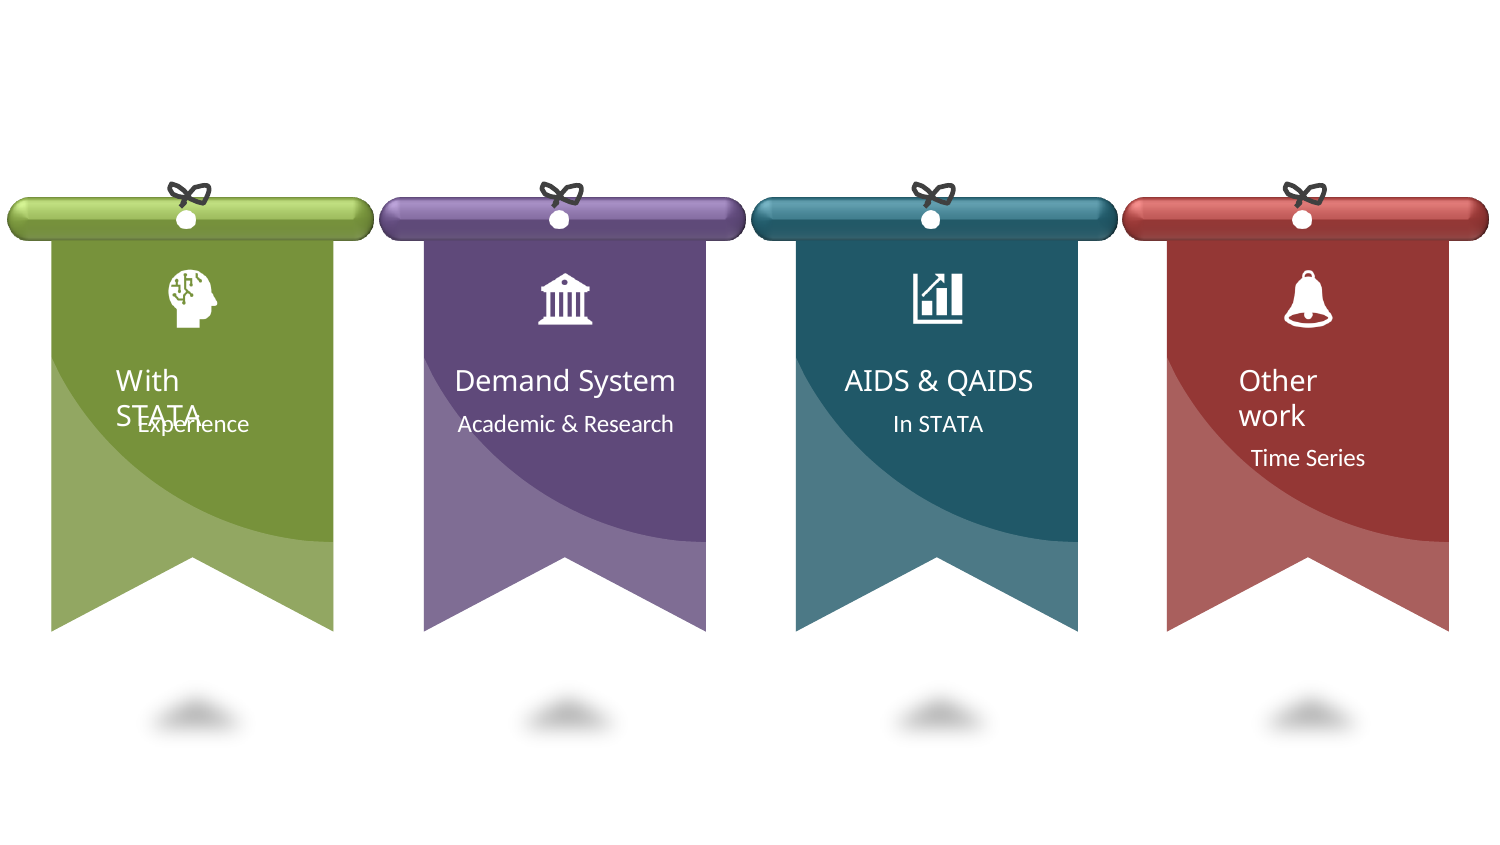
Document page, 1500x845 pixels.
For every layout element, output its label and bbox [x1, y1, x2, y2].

text_box [911, 181, 1489, 632]
picture [880, 679, 1000, 748]
text_box [1282, 181, 1328, 230]
picture [508, 679, 628, 748]
picture [1251, 679, 1372, 748]
text_box [7, 197, 161, 632]
text_box [167, 181, 537, 632]
text_box [539, 181, 909, 632]
picture [135, 679, 256, 748]
